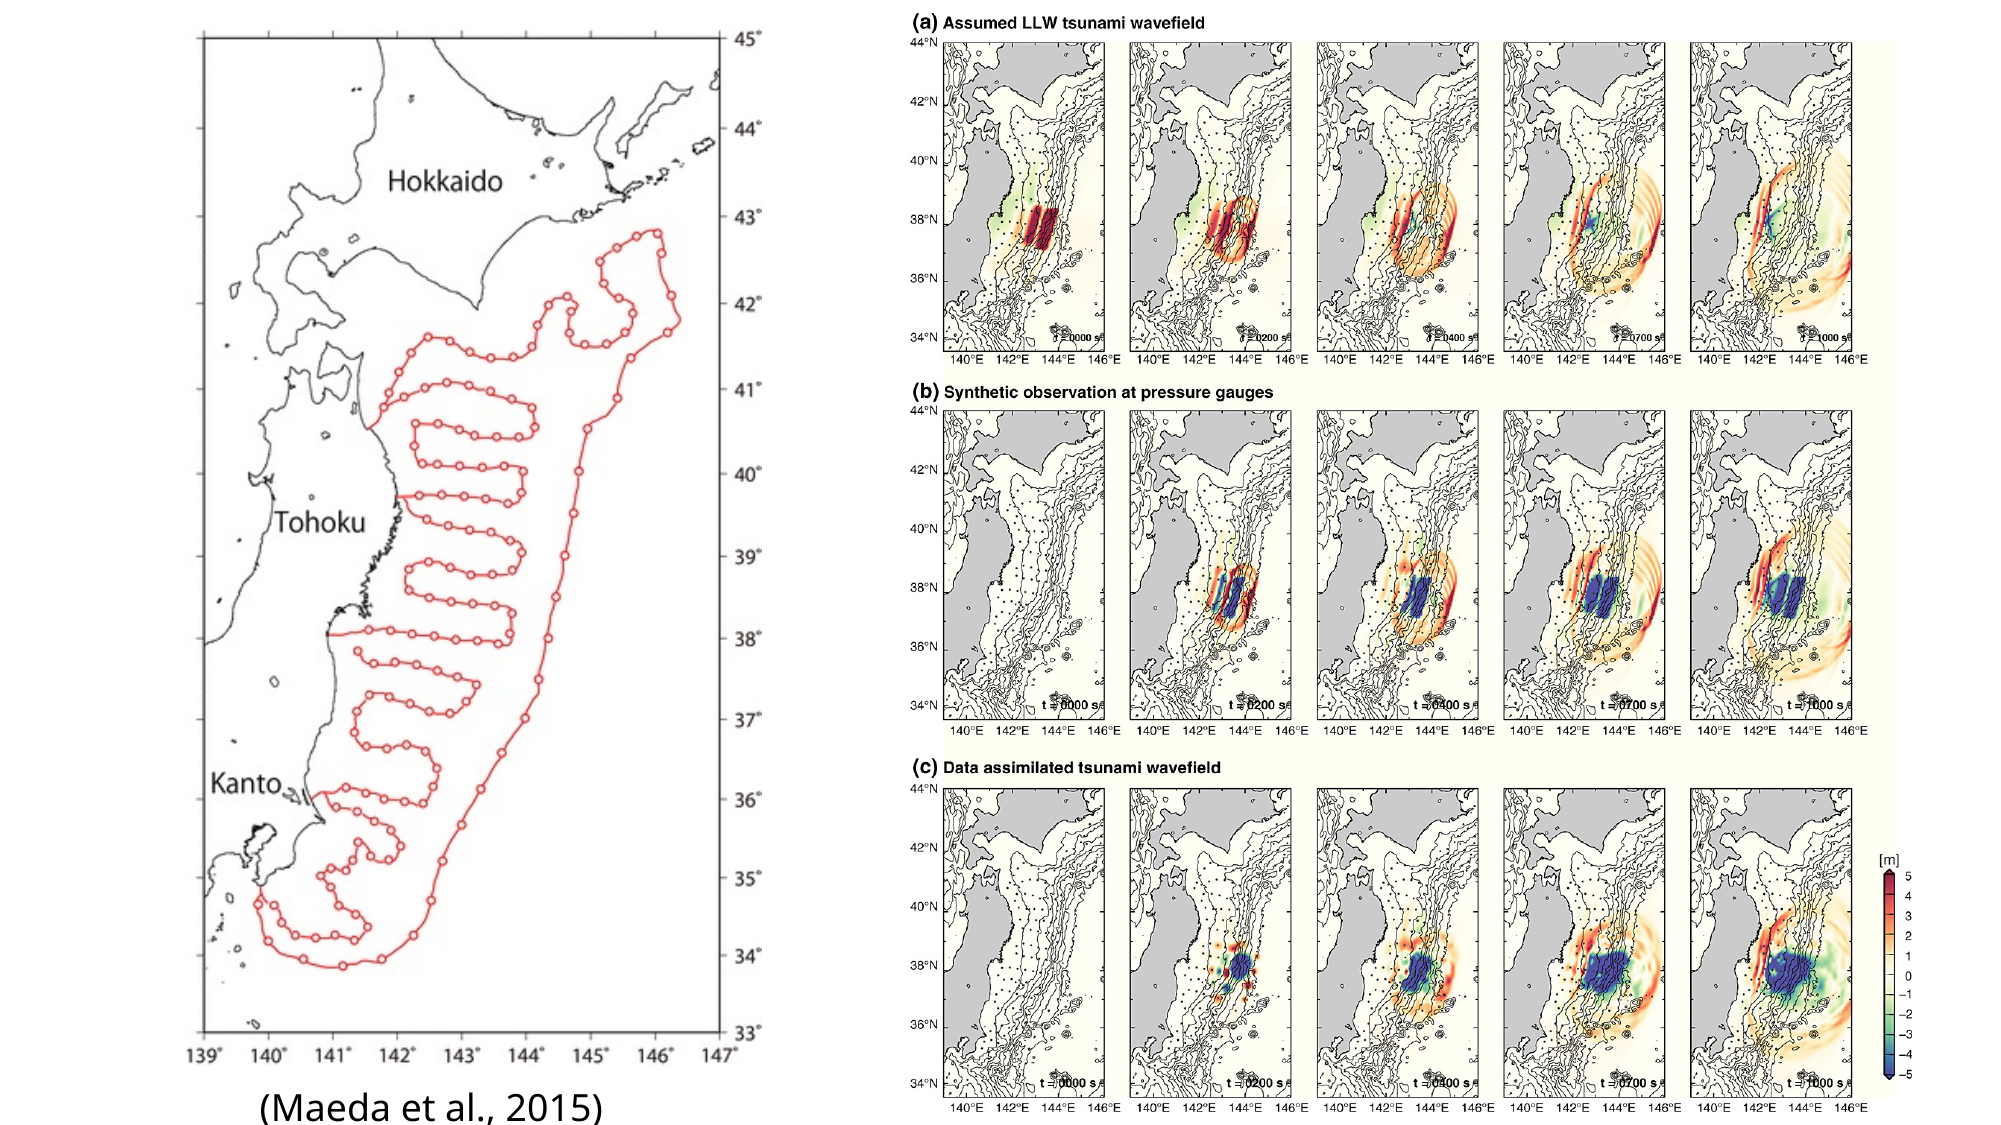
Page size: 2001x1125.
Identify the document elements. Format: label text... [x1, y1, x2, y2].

text_box (Maeda et al., 2015) [244, 1076, 762, 1125]
picture [185, 28, 762, 1067]
picture [910, 12, 1912, 1112]
